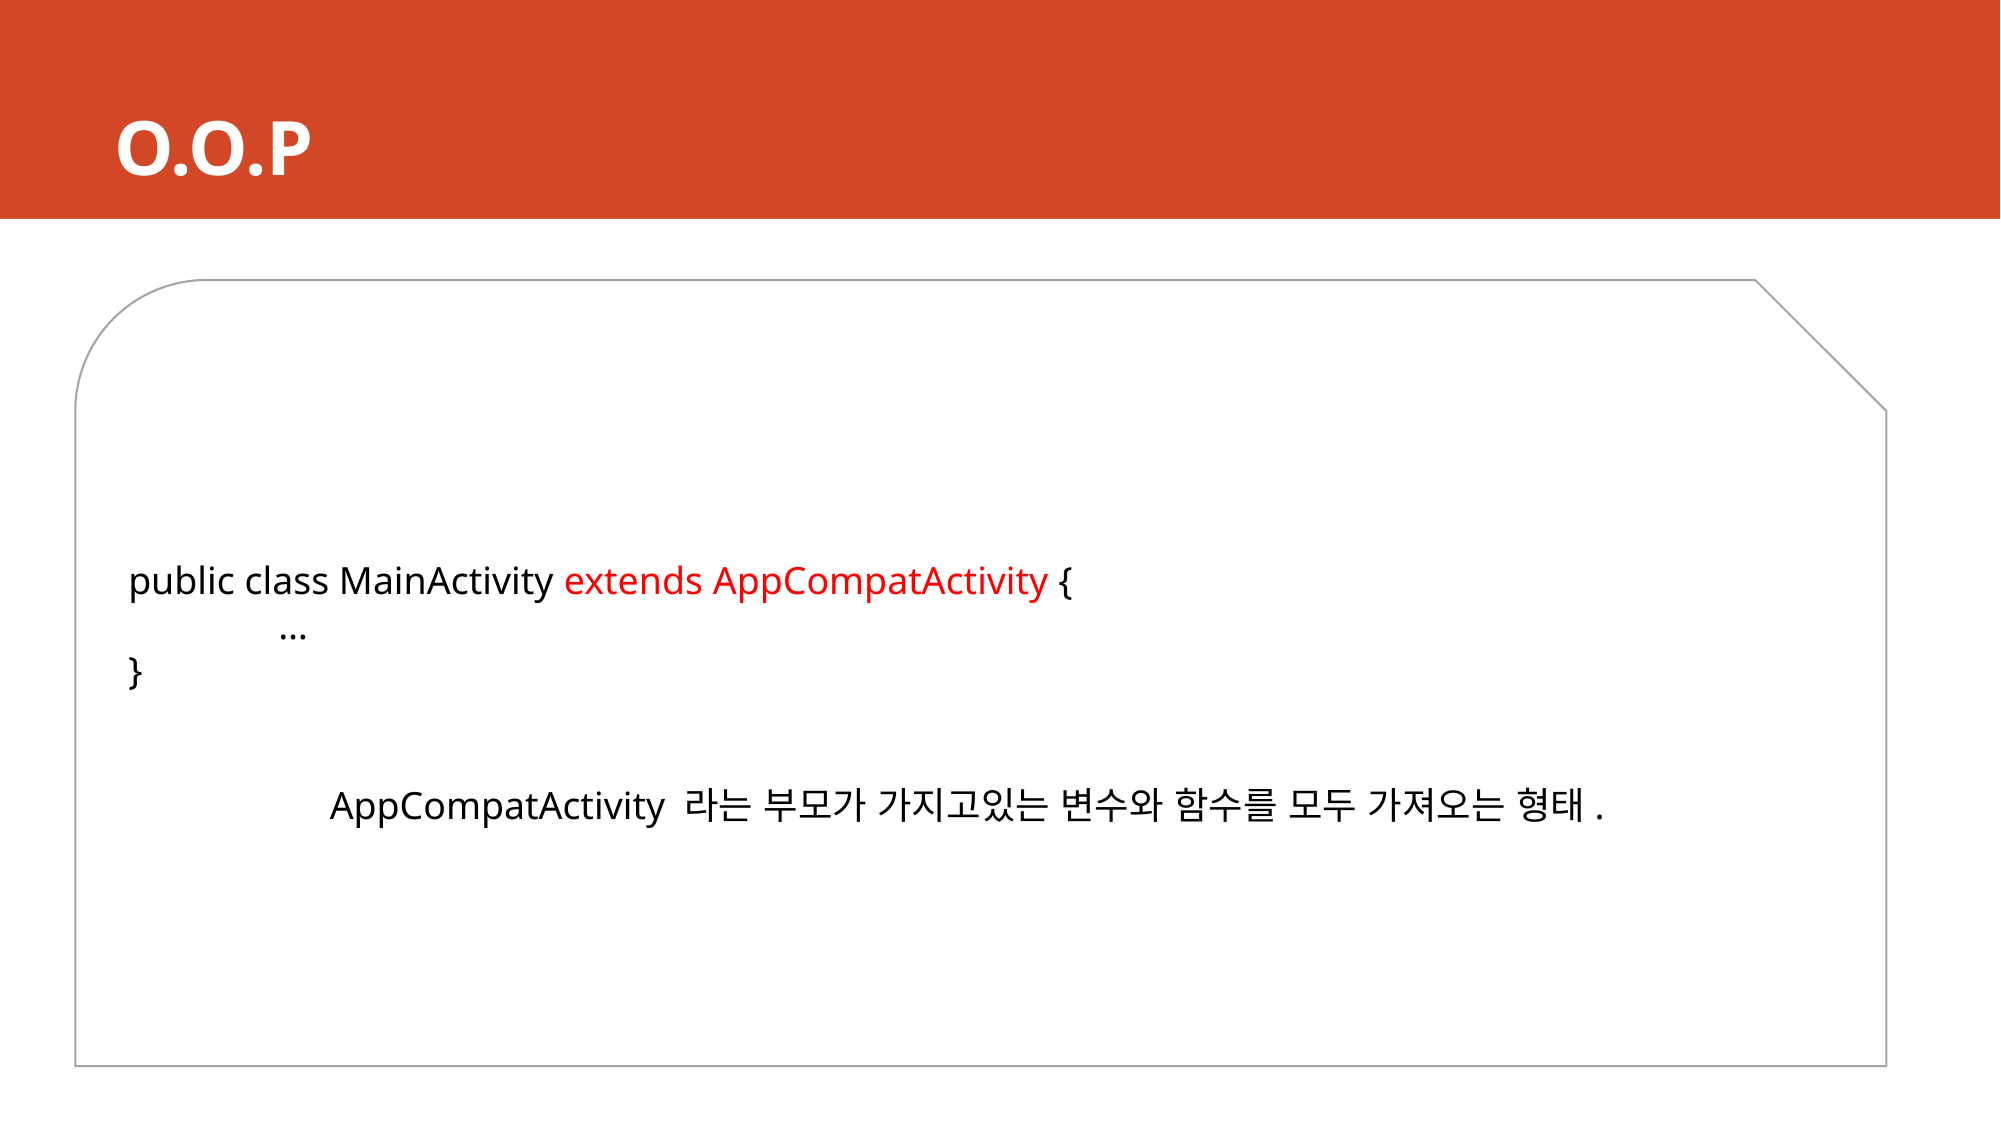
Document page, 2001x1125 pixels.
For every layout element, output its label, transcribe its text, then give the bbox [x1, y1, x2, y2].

text_box public class MainActivity extends AppCompatActivity { … } AppCompatActivity 라는 부모가 가지고있는 변수와 함수를 모두 가져오는 형태. [74, 278, 1888, 1068]
title O.O.P [99, 0, 1863, 199]
